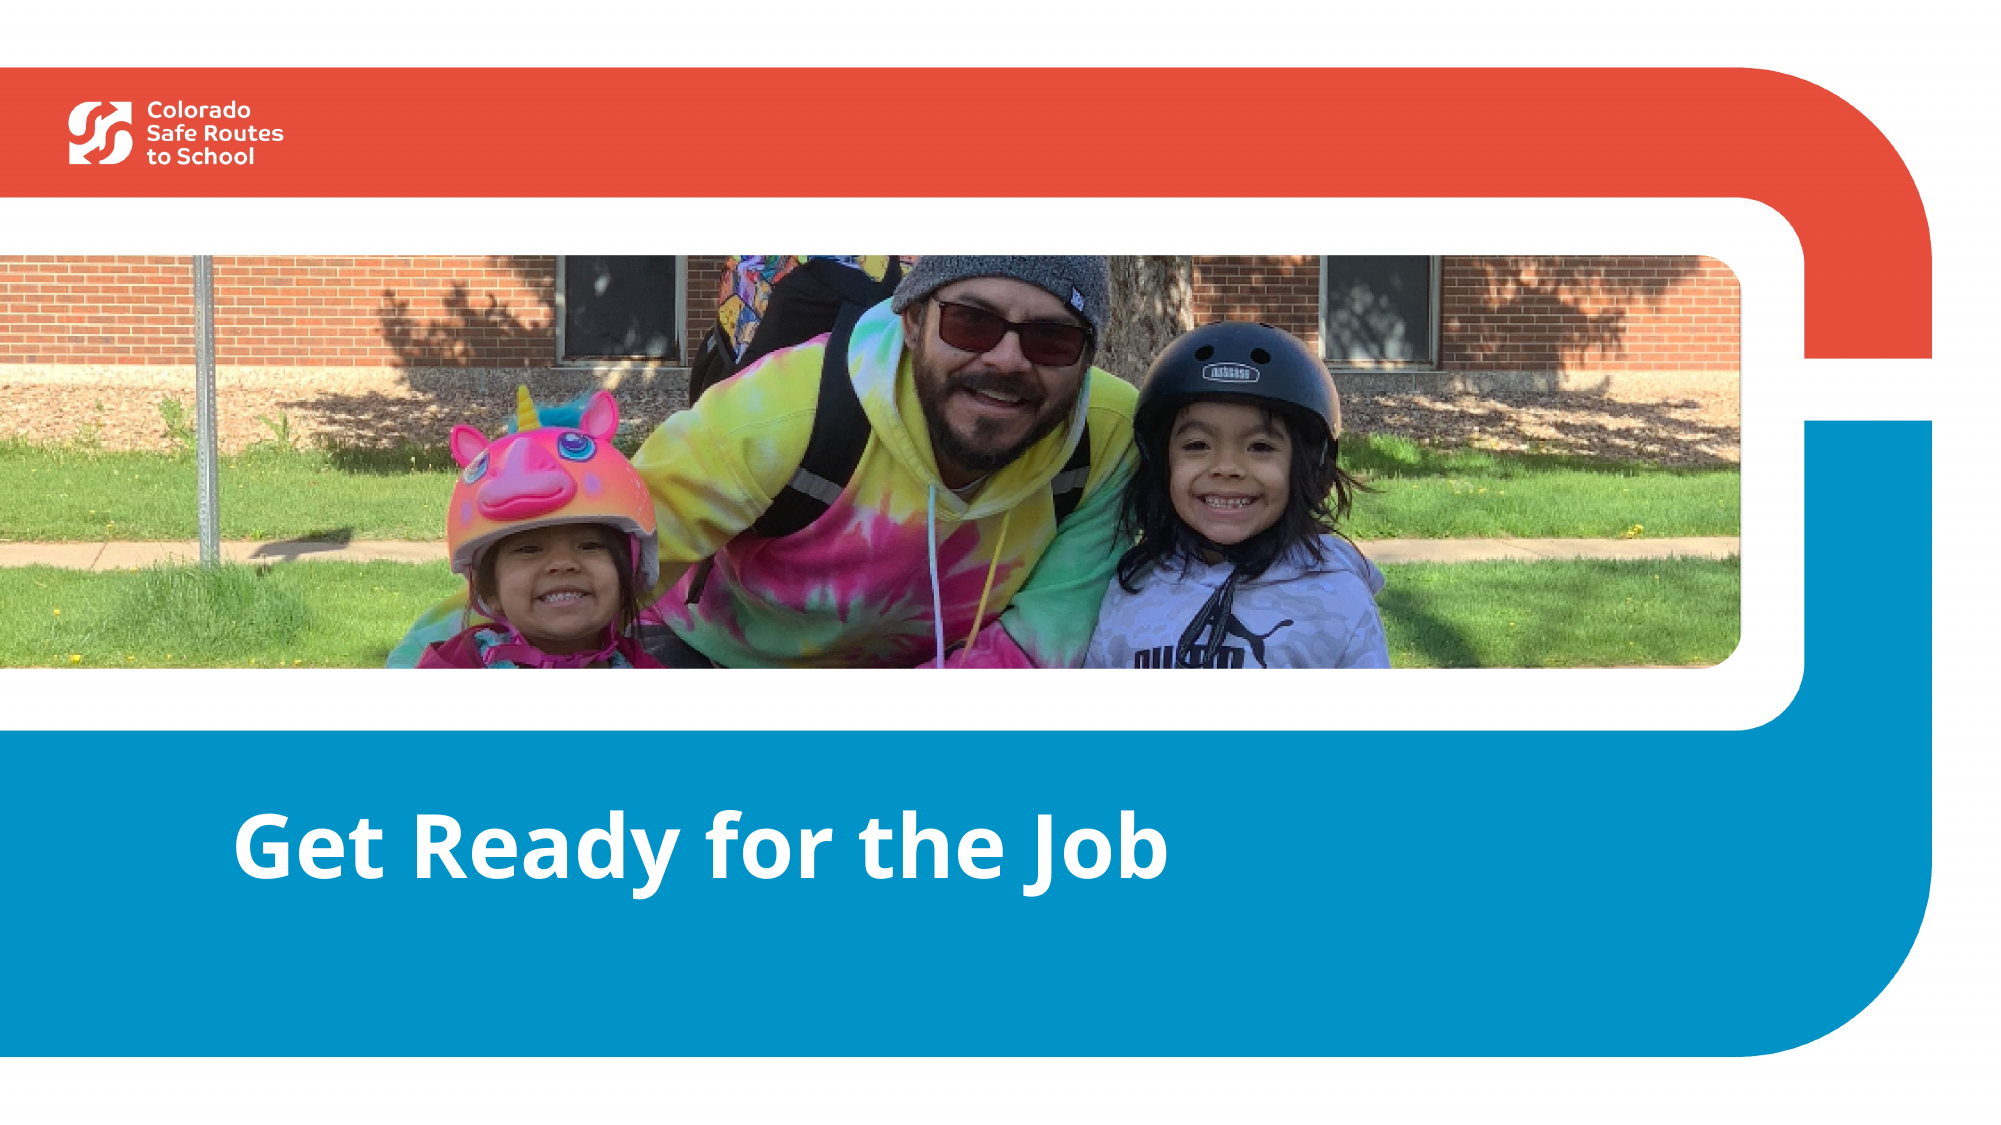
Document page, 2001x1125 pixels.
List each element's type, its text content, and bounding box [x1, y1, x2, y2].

picture [0, 0, 2000, 1125]
title Get Ready for the Job [216, 793, 1374, 906]
